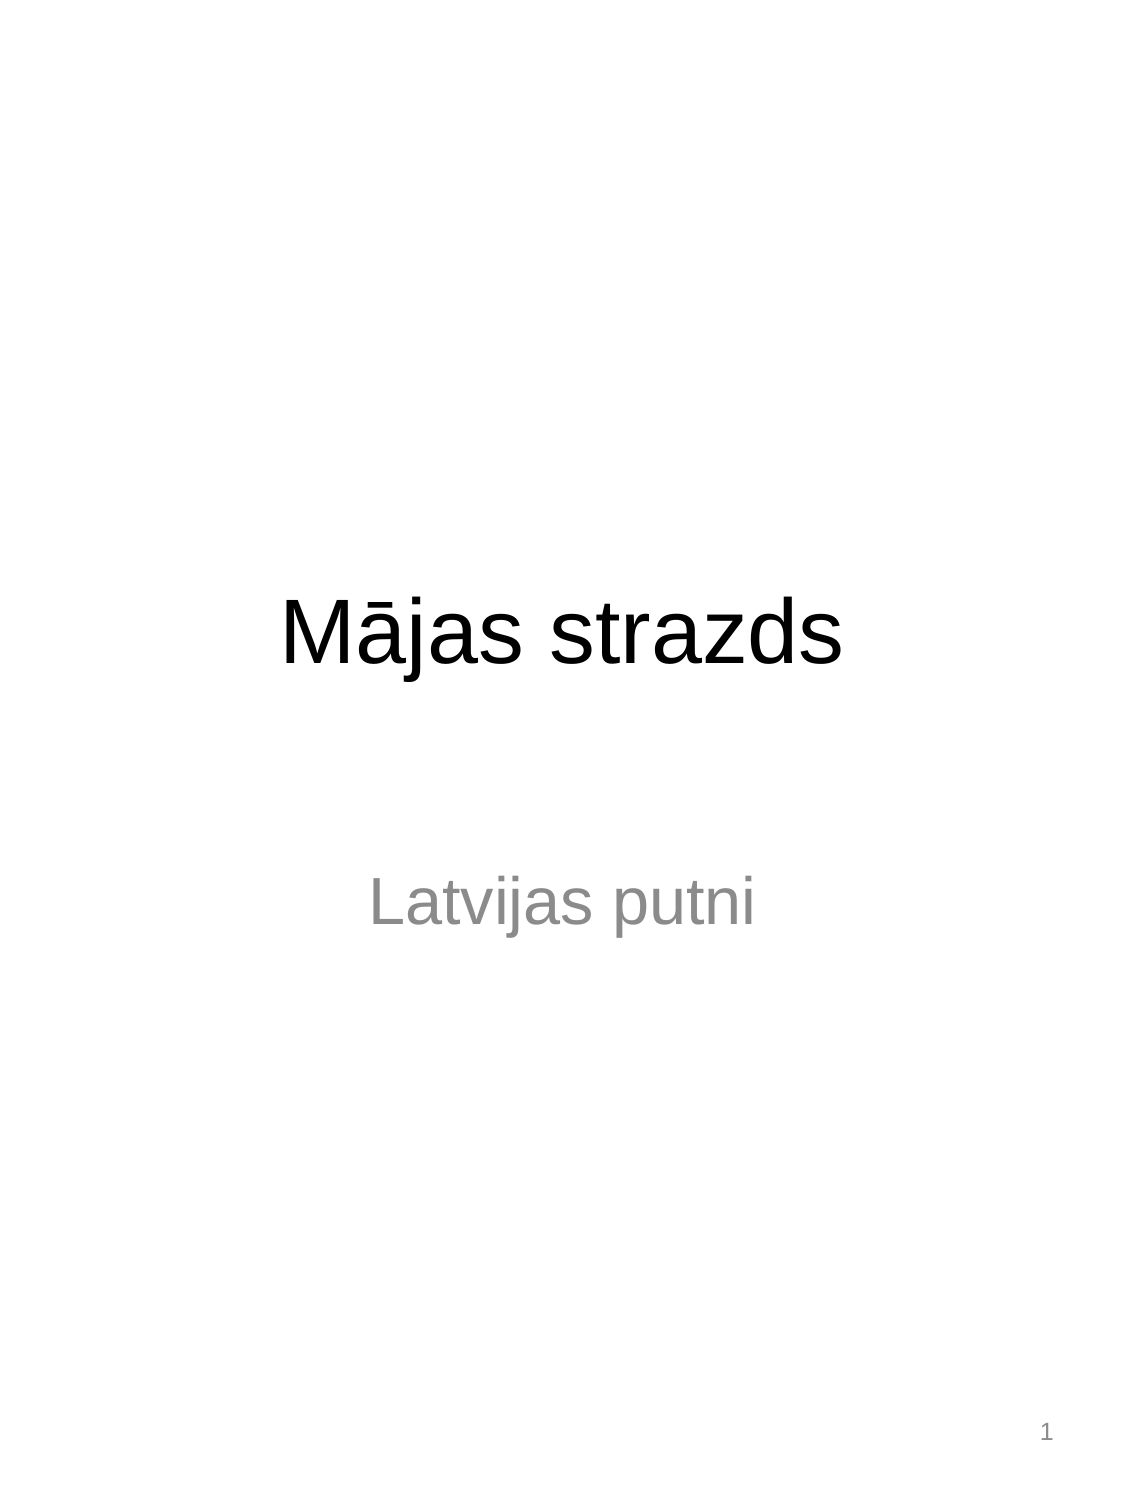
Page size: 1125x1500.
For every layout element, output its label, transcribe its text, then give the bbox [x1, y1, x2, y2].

slide_number 1 [806, 1390, 1069, 1471]
subtitle Latvijas putni [168, 849, 957, 1234]
title Mājas strazds [84, 465, 1041, 788]
